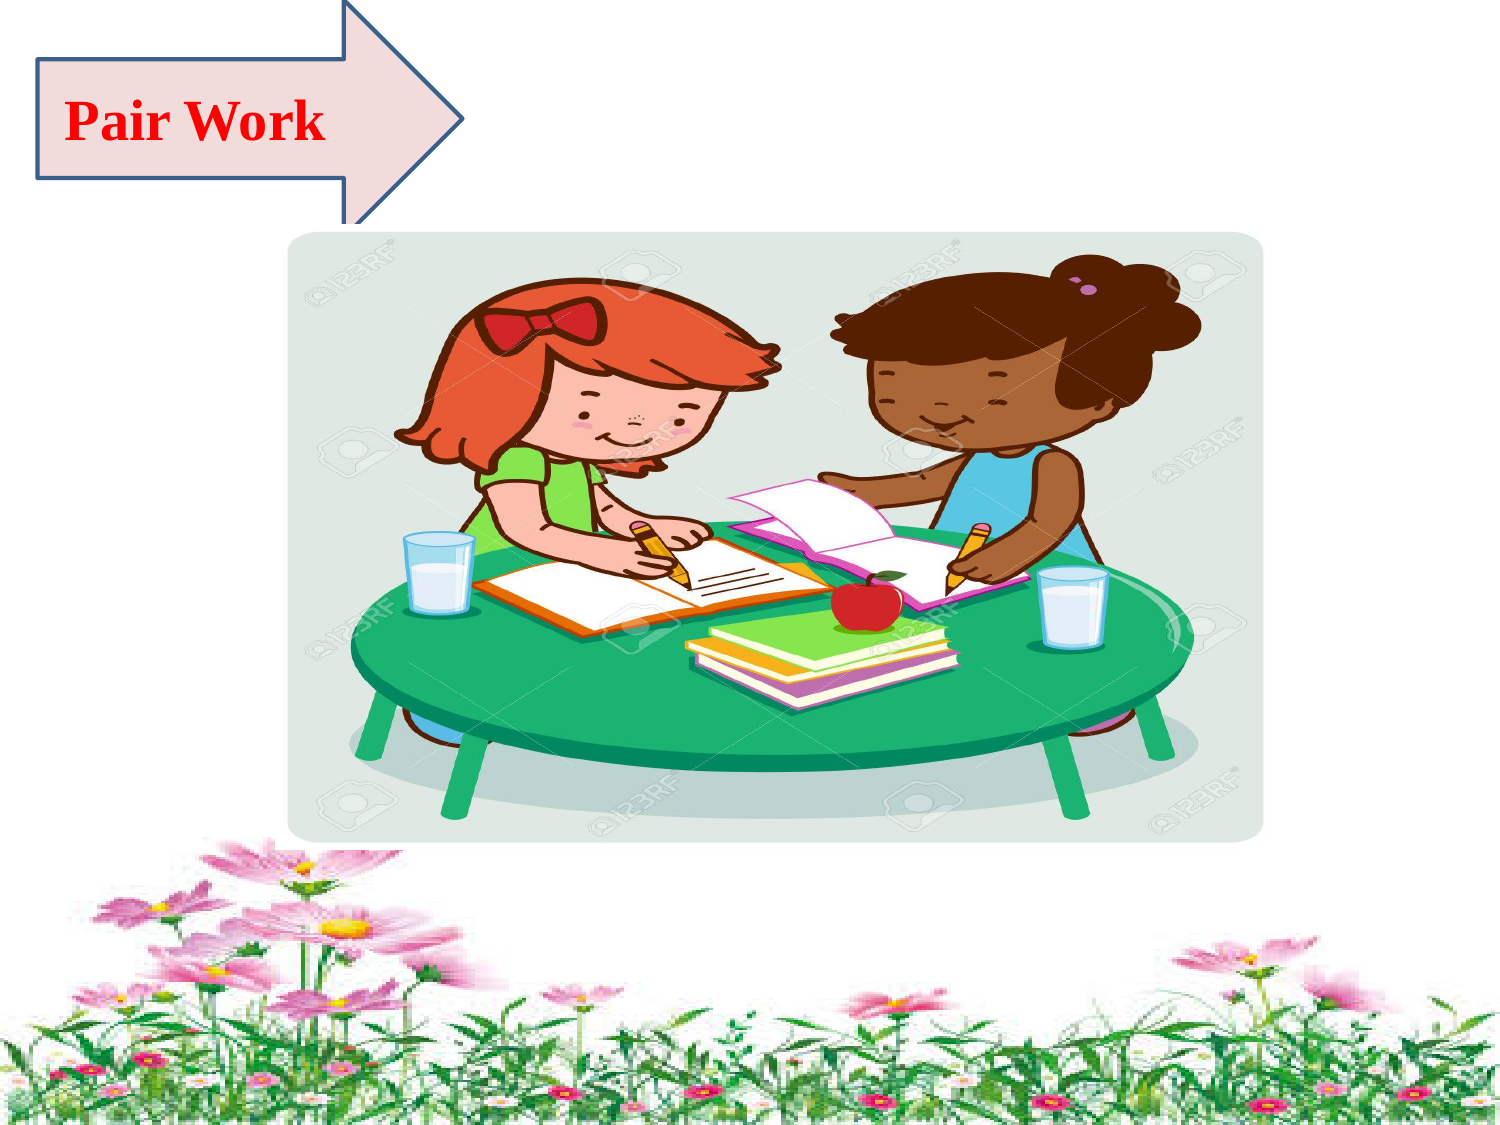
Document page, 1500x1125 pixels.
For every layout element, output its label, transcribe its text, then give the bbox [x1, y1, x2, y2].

text_box [35, 0, 465, 223]
text_box Pair Work [49, 75, 350, 160]
picture [0, 224, 1500, 1125]
